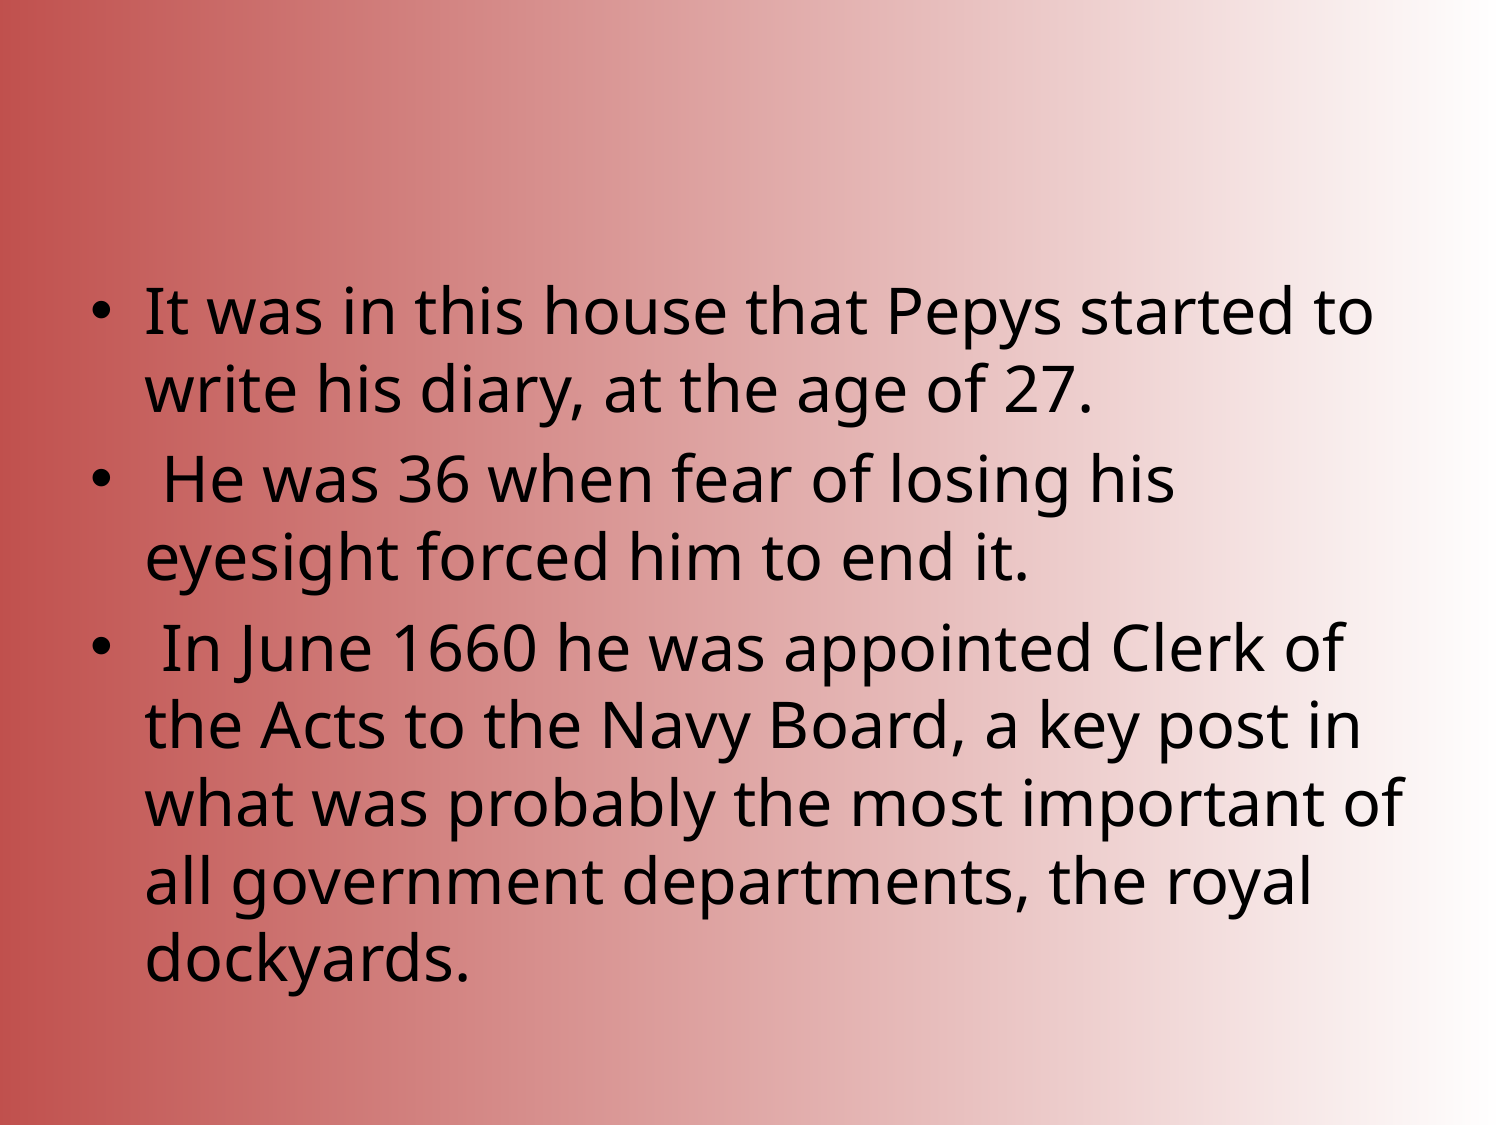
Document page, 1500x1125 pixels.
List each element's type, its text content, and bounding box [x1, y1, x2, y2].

list It was in this house that Pepys started to write his diary, at the age of 27. He was 36 when fear of losing his eyesight forced him to end it. In June 1660 he was appointed Clerk of the Acts to the Navy Board, a key post in what was probably the most important of all government departments, the royal dockyards. [75, 262, 1425, 1005]
